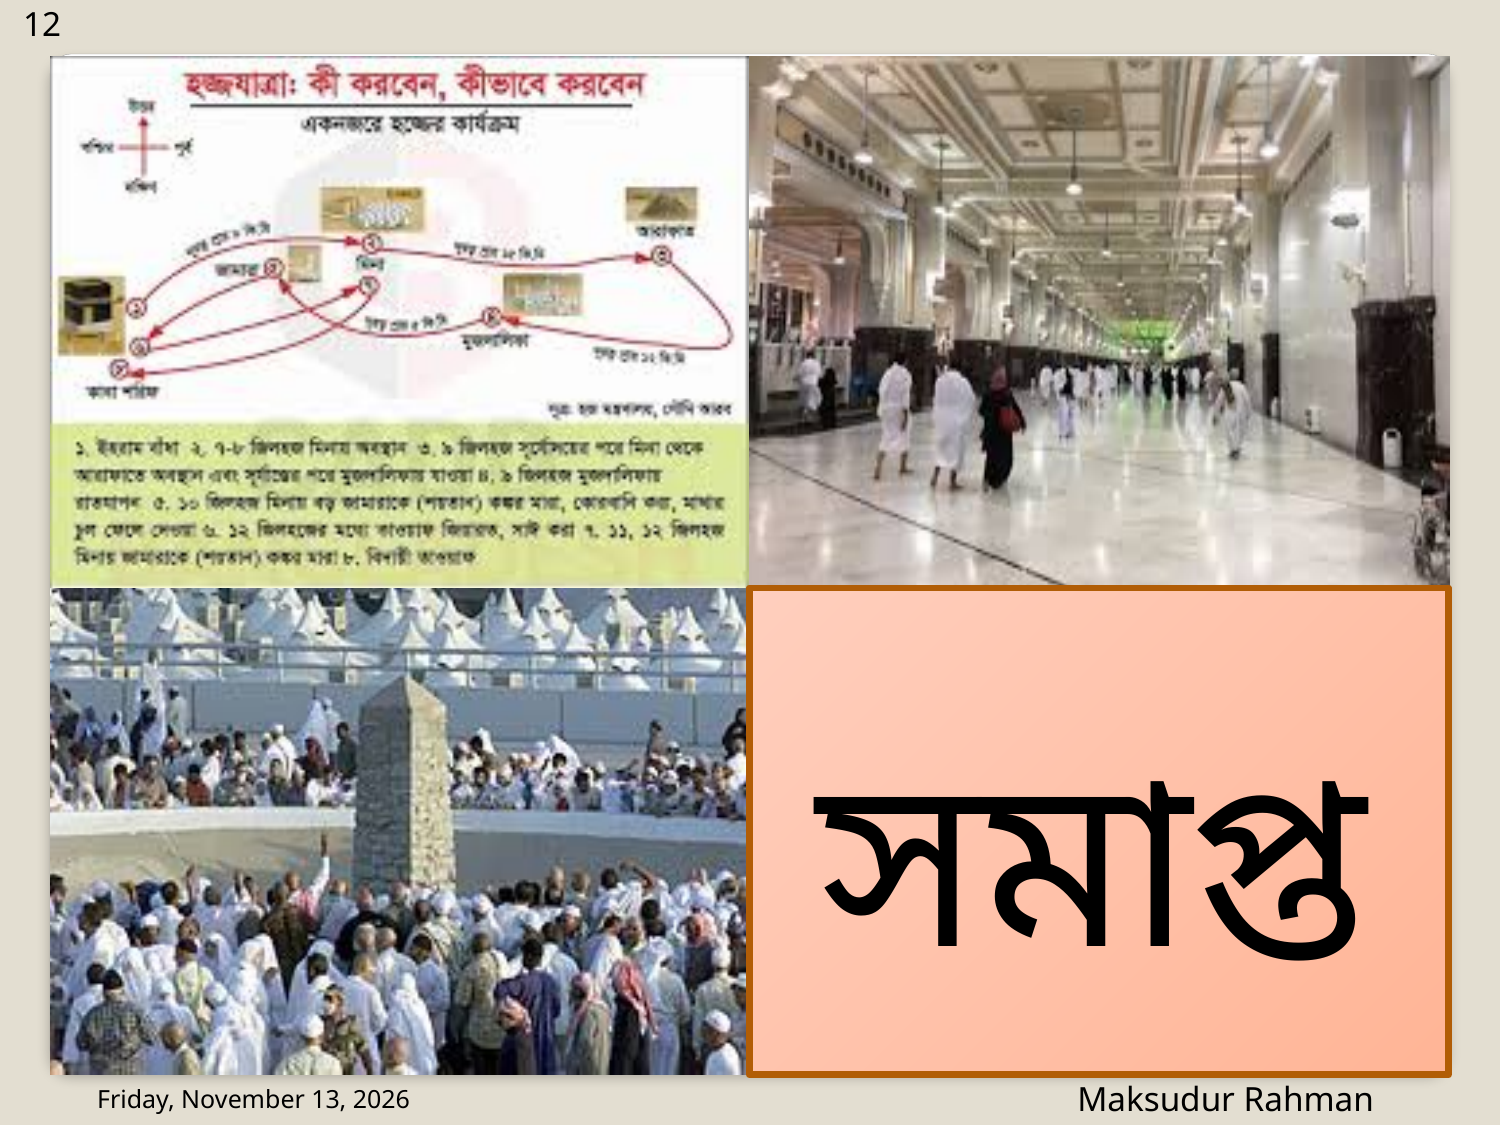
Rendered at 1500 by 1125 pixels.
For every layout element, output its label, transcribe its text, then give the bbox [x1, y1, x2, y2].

text_box সমাপ্ত [758, 699, 1449, 1003]
footer Maksudur Rahman [1062, 1078, 1438, 1125]
picture [49, 56, 1450, 1076]
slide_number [50, 1088, 425, 1125]
text_box [757, 597, 1452, 1078]
slide_number 12 [0, 0, 76, 57]
